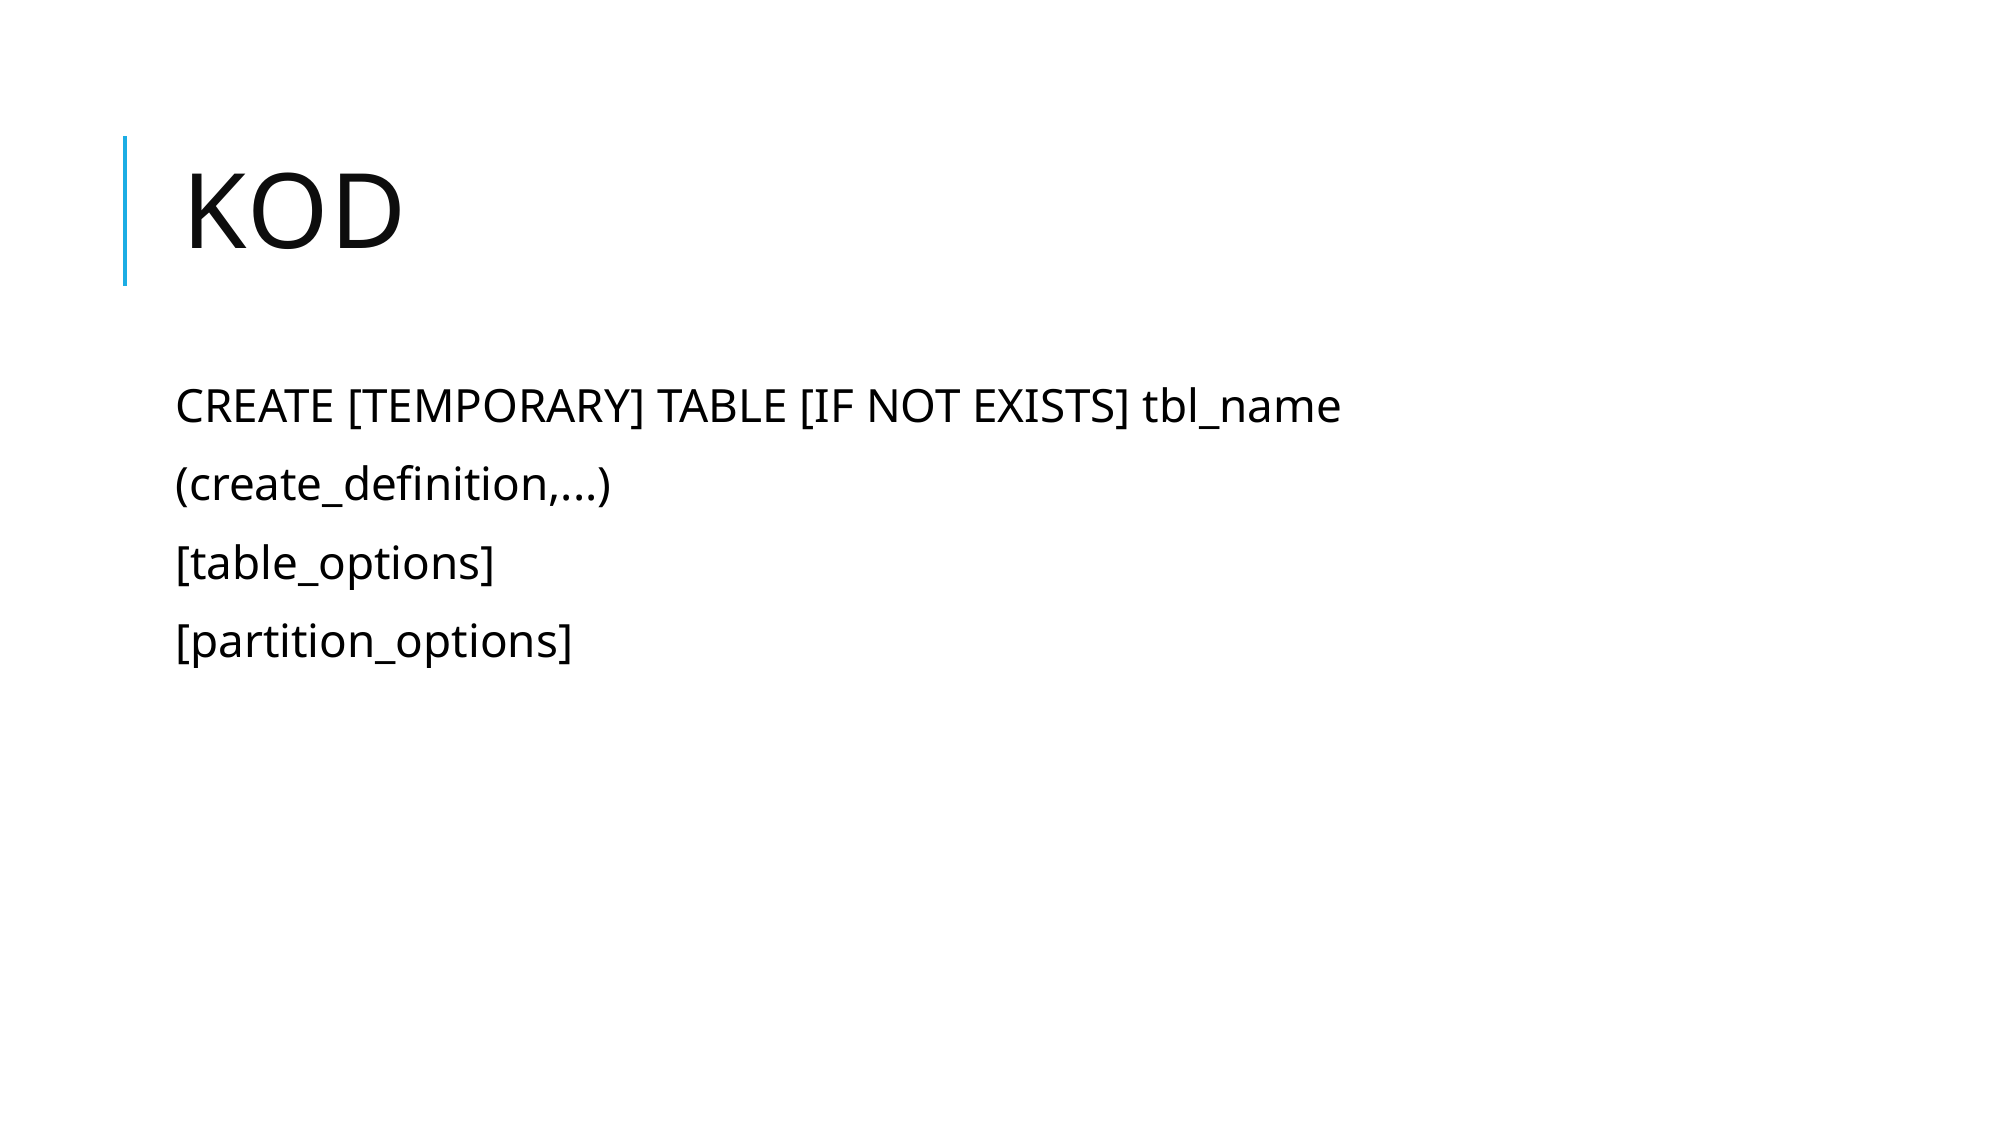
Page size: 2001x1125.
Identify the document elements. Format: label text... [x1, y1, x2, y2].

title Kod [168, 96, 1763, 342]
list CREATE [TEMPORARY] TABLE [IF NOT EXISTS] tbl_name (create_definition,...) [table_options] [partition_options] [168, 375, 1763, 1035]
